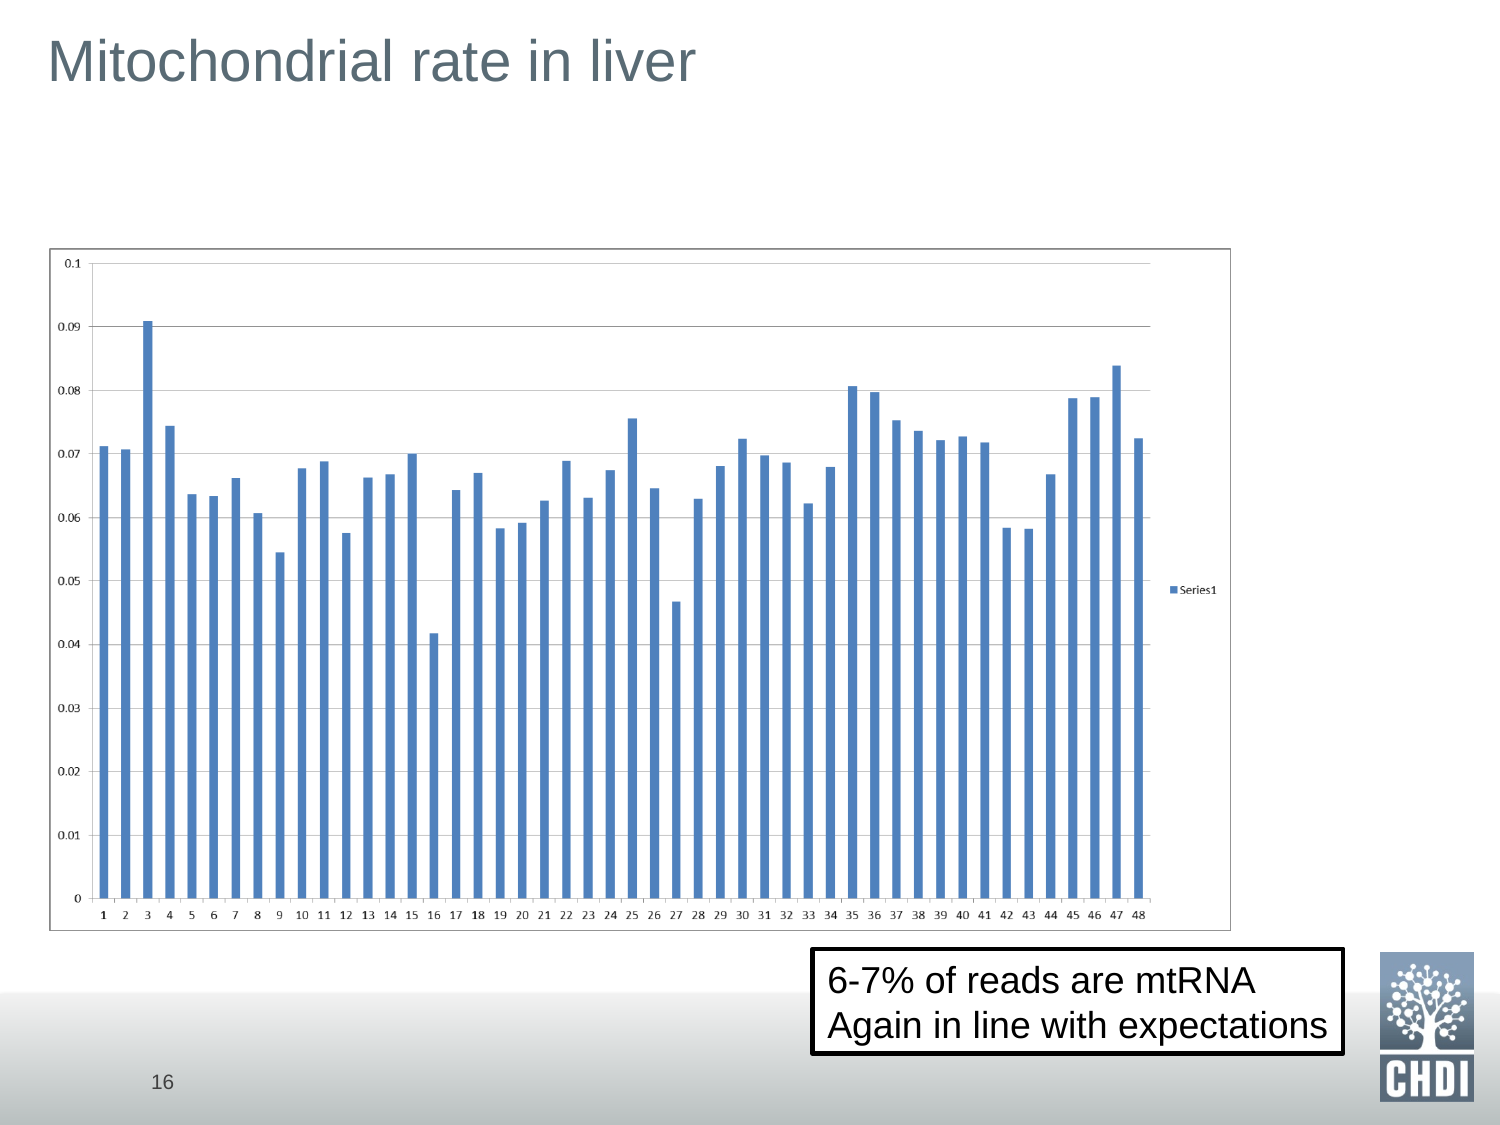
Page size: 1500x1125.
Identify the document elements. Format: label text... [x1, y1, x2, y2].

title Mitochondrial rate in liver [33, 15, 1434, 175]
picture [48, 248, 1231, 931]
slide_number 16 [136, 1051, 224, 1101]
text_box 6-7% of reads are mtRNA Again in line with expectations [810, 947, 1345, 1056]
picture [1380, 952, 1474, 1102]
